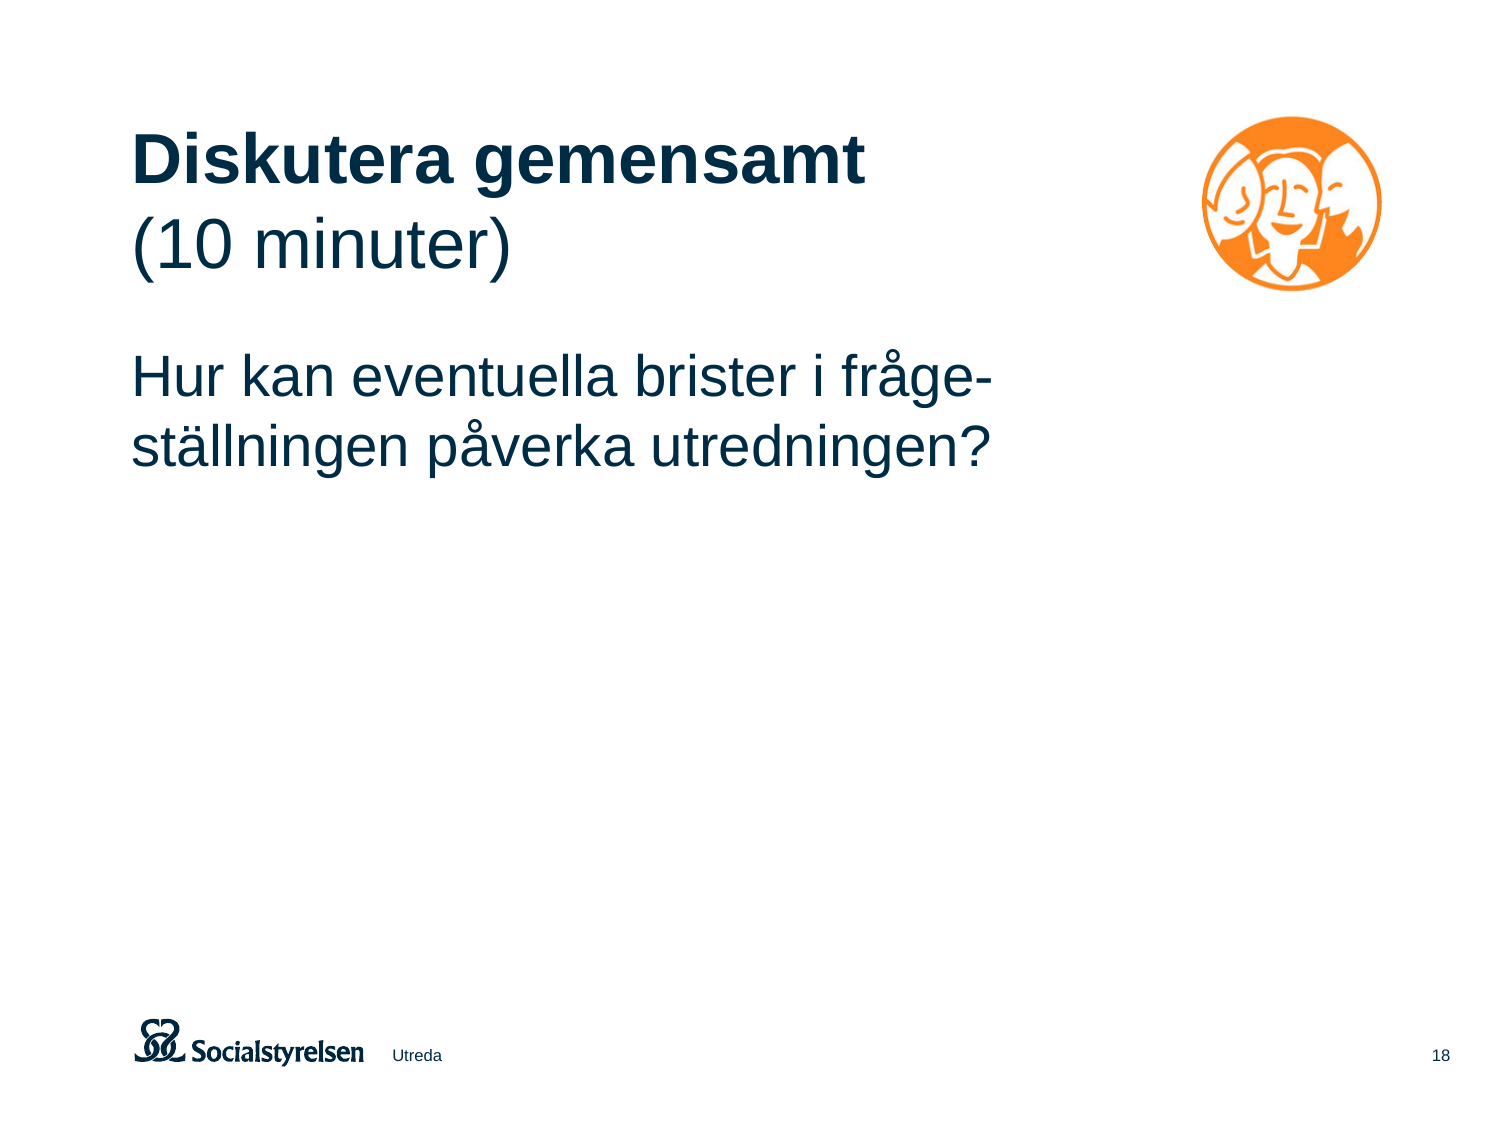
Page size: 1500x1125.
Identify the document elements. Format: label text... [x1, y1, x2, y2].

slide_number 18 [1379, 1032, 1451, 1077]
picture [1201, 110, 1382, 293]
footer Utreda [392, 1032, 1101, 1077]
list Hur kan eventuella brister i fråge- ställningen påverka utredningen? [131, 337, 1274, 947]
title Diskutera gemensamt (10 minuter) [131, 112, 1273, 326]
